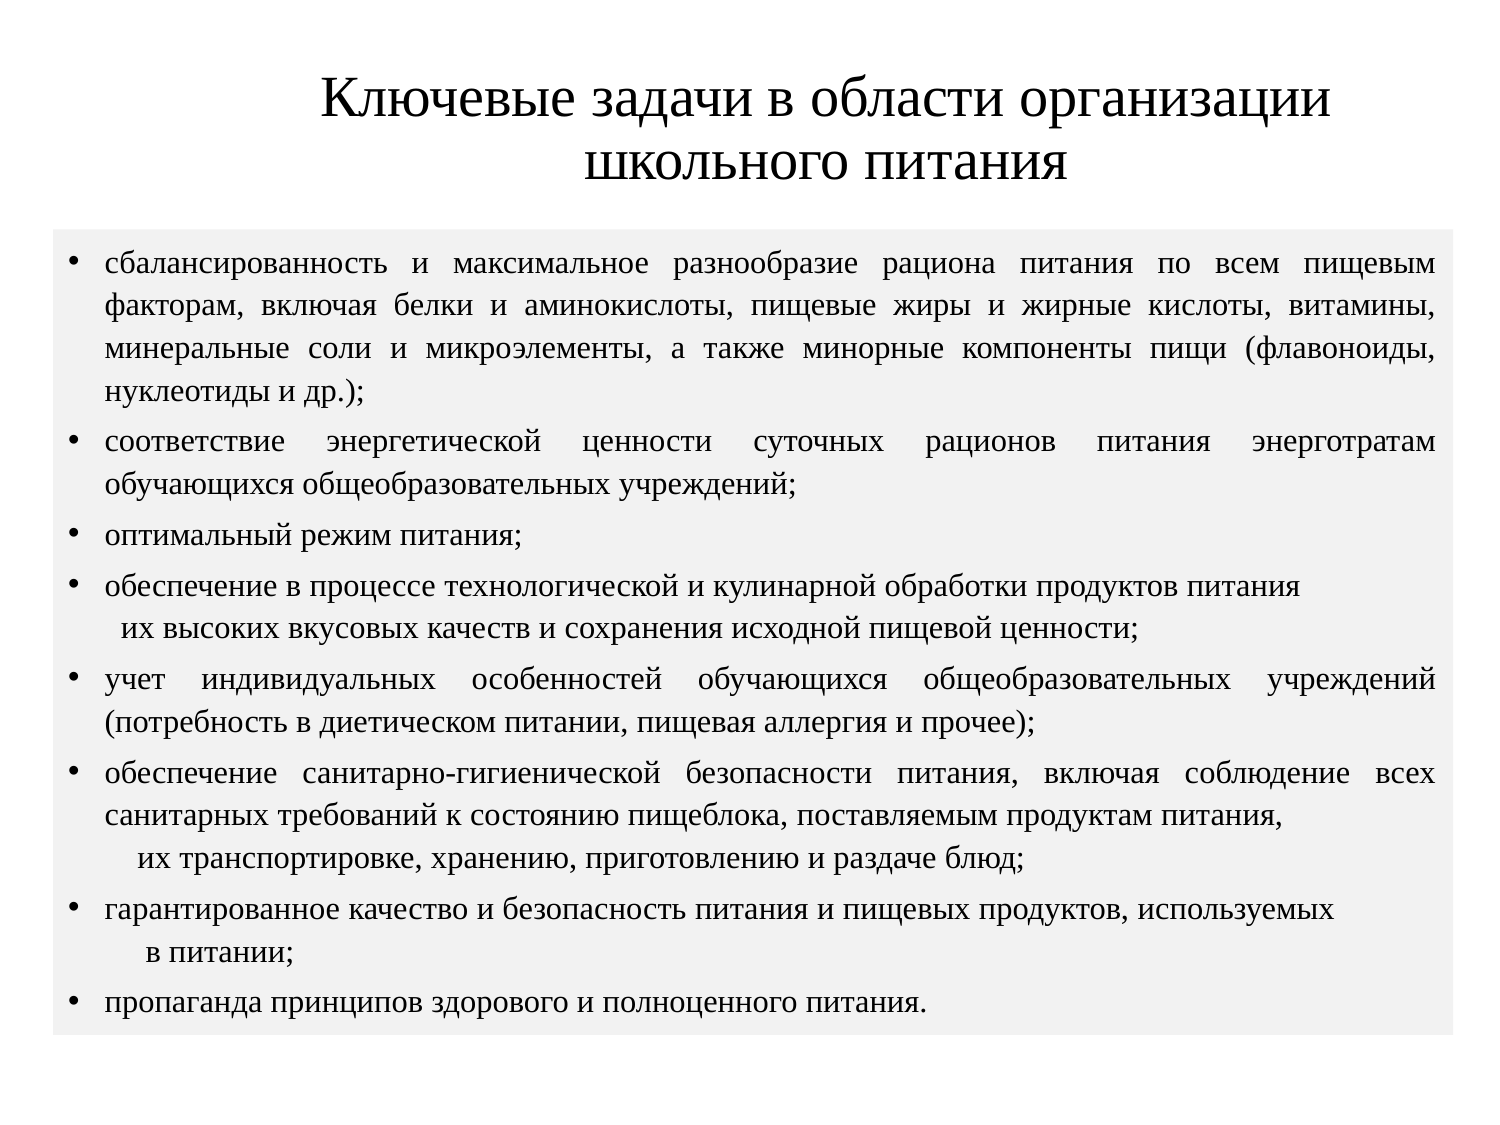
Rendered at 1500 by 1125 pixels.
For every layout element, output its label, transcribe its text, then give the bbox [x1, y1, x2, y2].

title Ключевые задачи в области организации школьного питания [187, 35, 1466, 223]
list сбалансированность и максимальное разнообразие рациона питания по всем пищевым факторам, включая белки и аминокислоты, пищевые жиры и жирные кислоты, витамины, минеральные соли и микроэлементы, а также минорные компоненты пищи (флавоноиды, нуклеотиды и др.); соответствие энергетической ценности суточных рационов питания энерготратам обучающихся общеобразовательных учреждений; оптимальный режим питания; обеспечение в процессе технологической и кулинарной обработки продуктов питания их высоких вкусовых качеств и сохранения исходной пищевой ценности; учет индивидуальных особенностей обучающихся общеобразовательных учреждений (потребность в диетическом питании, пищевая аллергия и прочее); обеспечение санитарно-гигиенической безопасности питания, включая соблюдение всех санитарных требований к состоянию пищеблока, поставляемым продуктам питания, их транспортировке, хранению, приготовлению и раздаче блюд; гарантированное качество и безопасность питания и пищевых продуктов, используемых в питании; пропаганда принципов здорового и полноценного питания. [53, 229, 1454, 1035]
